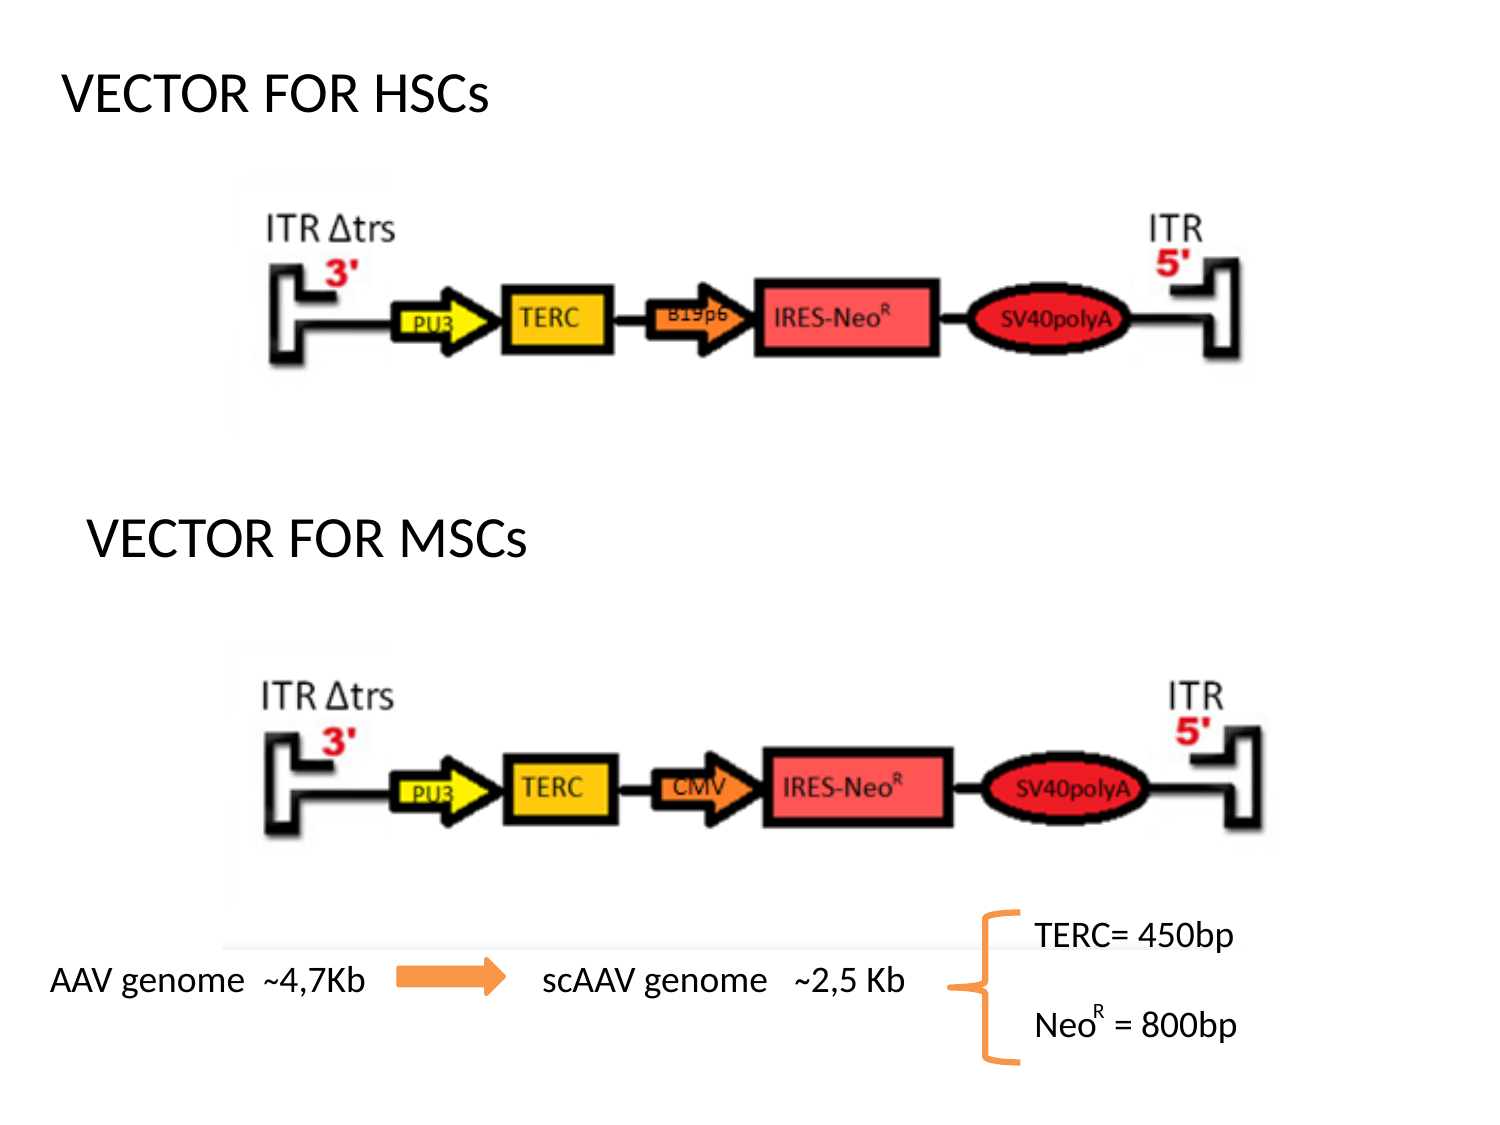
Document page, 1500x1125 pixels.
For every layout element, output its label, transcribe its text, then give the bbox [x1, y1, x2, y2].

text_box TERC= 450bp Neo = 800bp [1019, 902, 1325, 1053]
text_box VECTOR FOR HSCs [46, 46, 563, 132]
text_box R [1078, 989, 1149, 1031]
text_box scAAV genome ̴̴ 2,5 Kb [527, 957, 984, 1007]
text_box AAV genome ̴ 4,7Kb [35, 947, 411, 1007]
picture [222, 577, 1318, 950]
text_box VECTOR FOR MSCs [71, 492, 588, 577]
text_box [949, 957, 1021, 1064]
text_box [396, 957, 506, 997]
picture [198, 130, 1306, 528]
